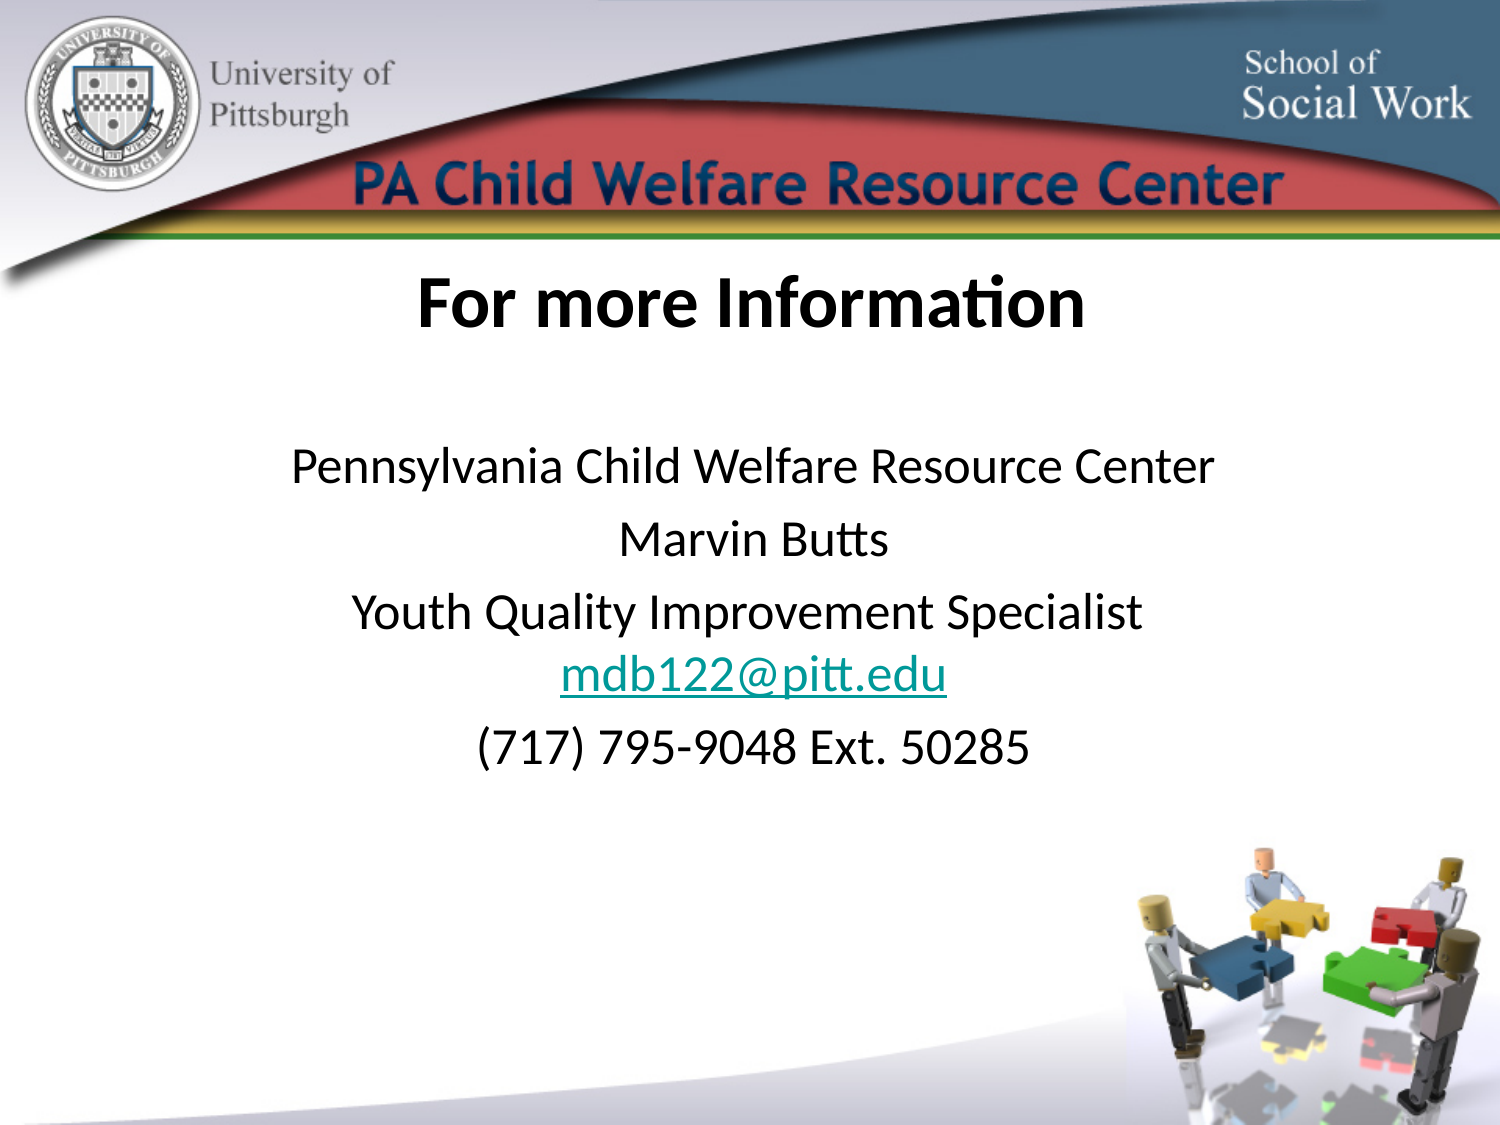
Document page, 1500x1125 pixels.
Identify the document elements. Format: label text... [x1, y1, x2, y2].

title For more Information [76, 244, 1428, 343]
picture [0, 0, 1500, 1125]
list Pennsylvania Child Welfare Resource Center Marvin Butts Youth Quality Improvement Specialist mdb122@pitt.edu (717) 795-9048 Ext. 50285 [76, 350, 1431, 1071]
